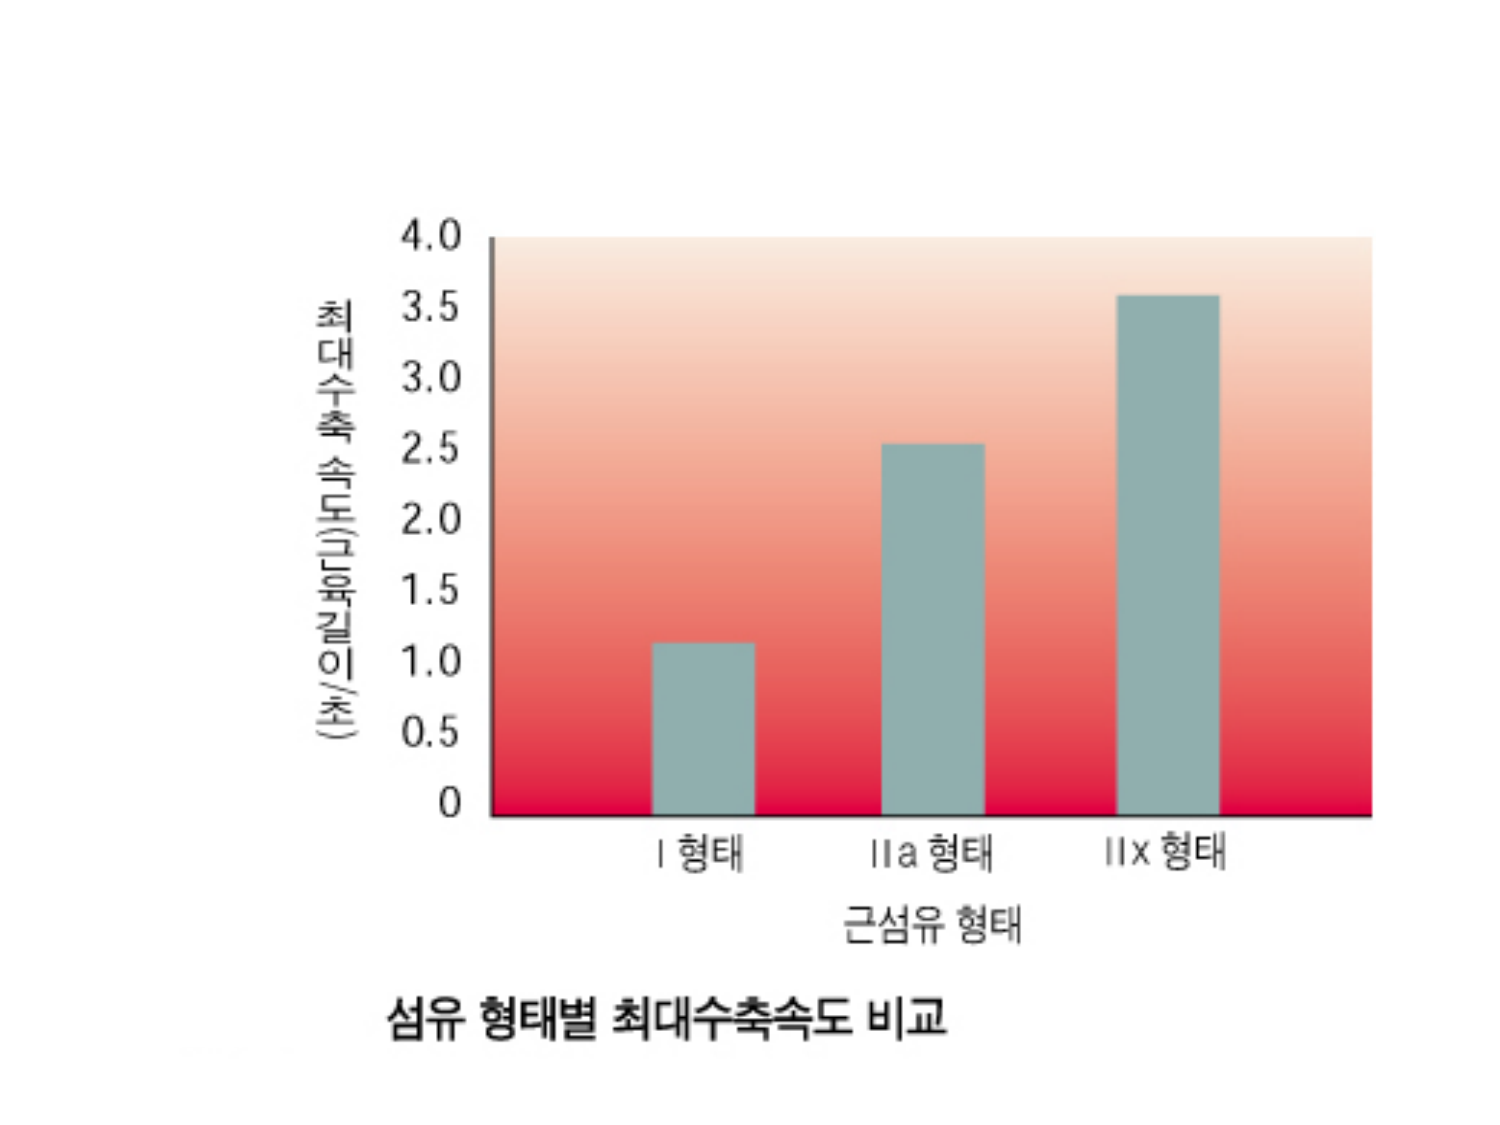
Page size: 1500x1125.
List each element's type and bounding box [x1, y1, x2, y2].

text_box [135, 207, 1377, 1059]
